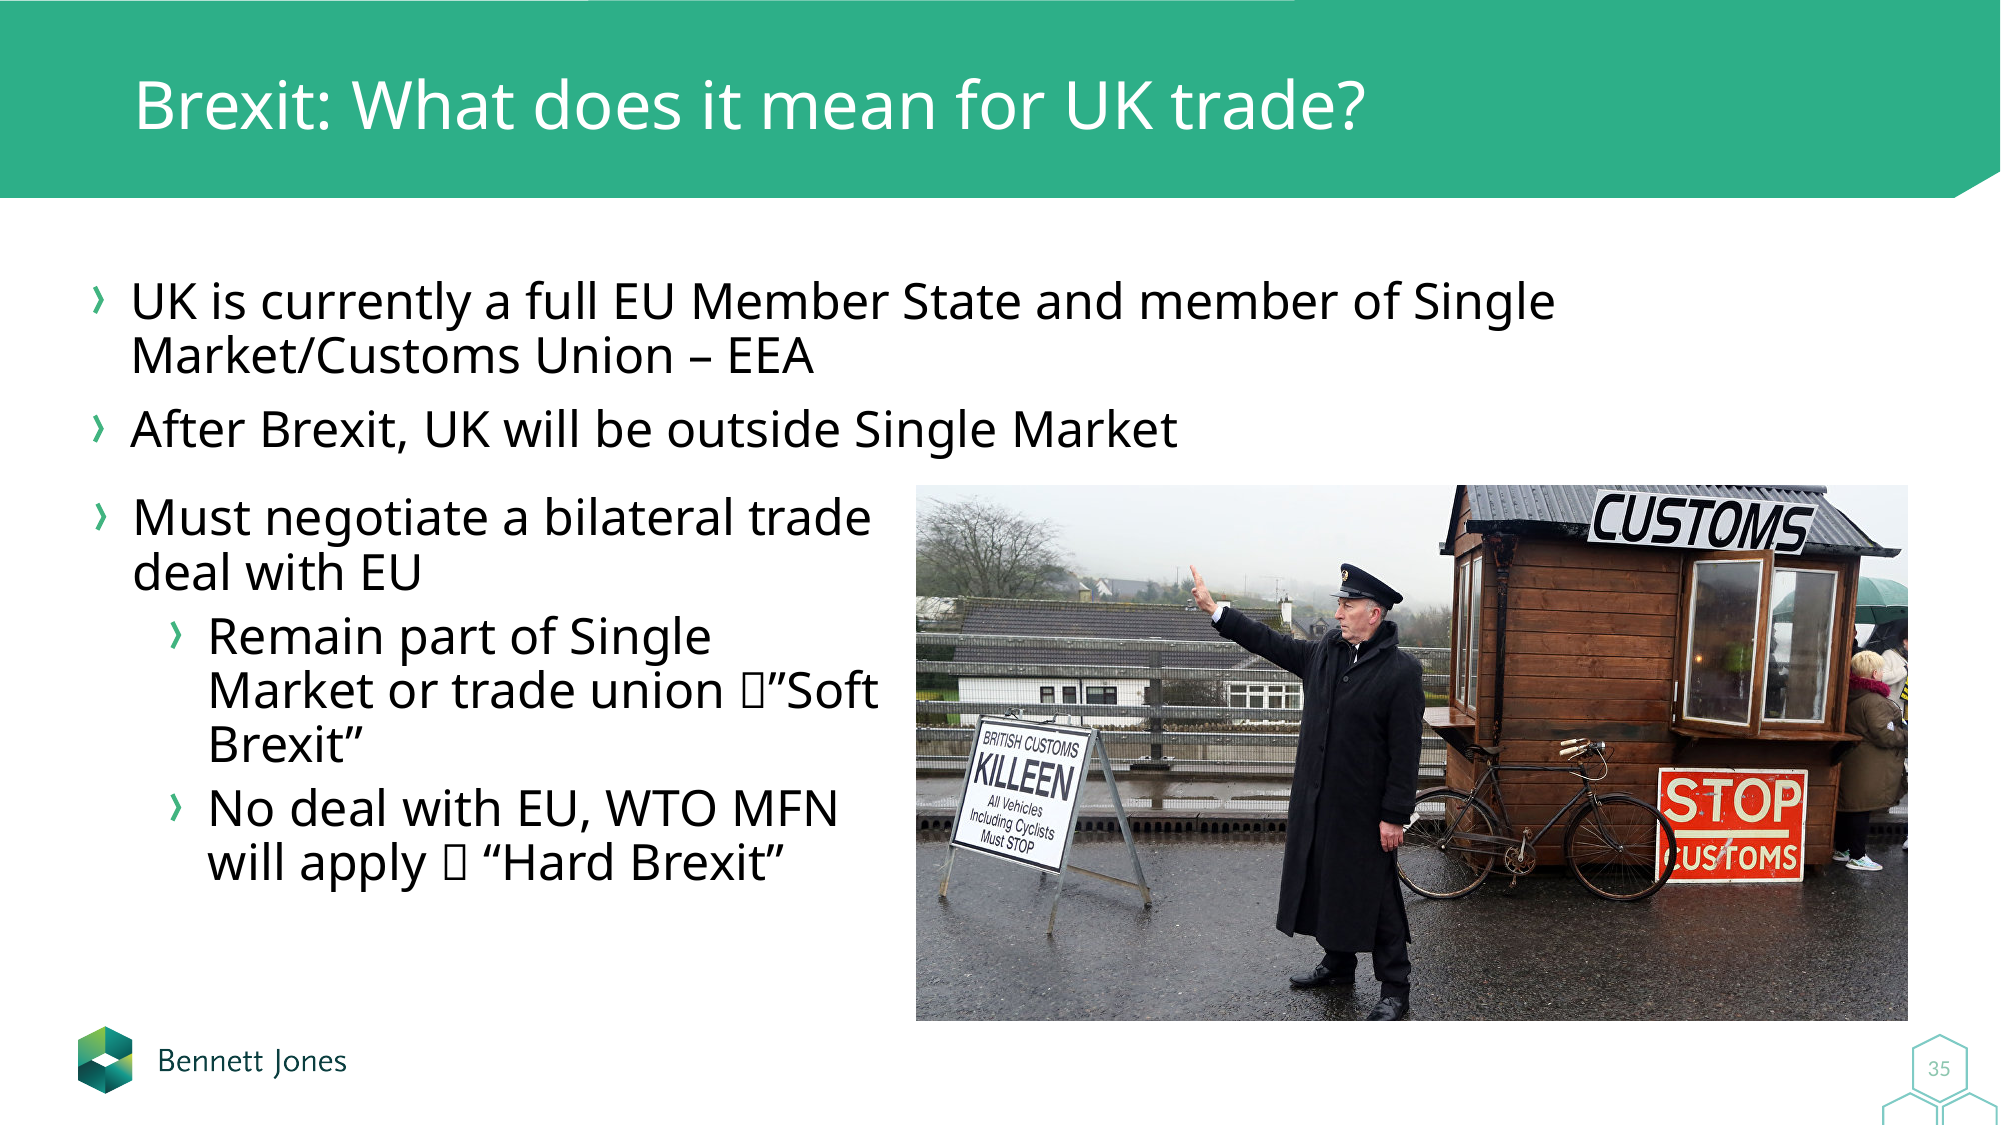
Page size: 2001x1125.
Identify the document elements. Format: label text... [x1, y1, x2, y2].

text_box Must negotiate a bilateral trade deal with EU Remain part of Single Market or trade union ”Soft Brexit” No deal with EU, WTO MFN will apply  “Hard Brexit” [80, 485, 900, 975]
picture [78, 1026, 346, 1094]
list UK is currently a full EU Member State and member of Single Market/Customs Union – EEA After Brexit, UK will be outside Single Market [78, 268, 1945, 805]
slide_number 35 [1909, 1042, 1970, 1093]
title Brexit: What does it mean for UK trade? [118, 27, 1884, 189]
picture [916, 485, 1908, 1021]
